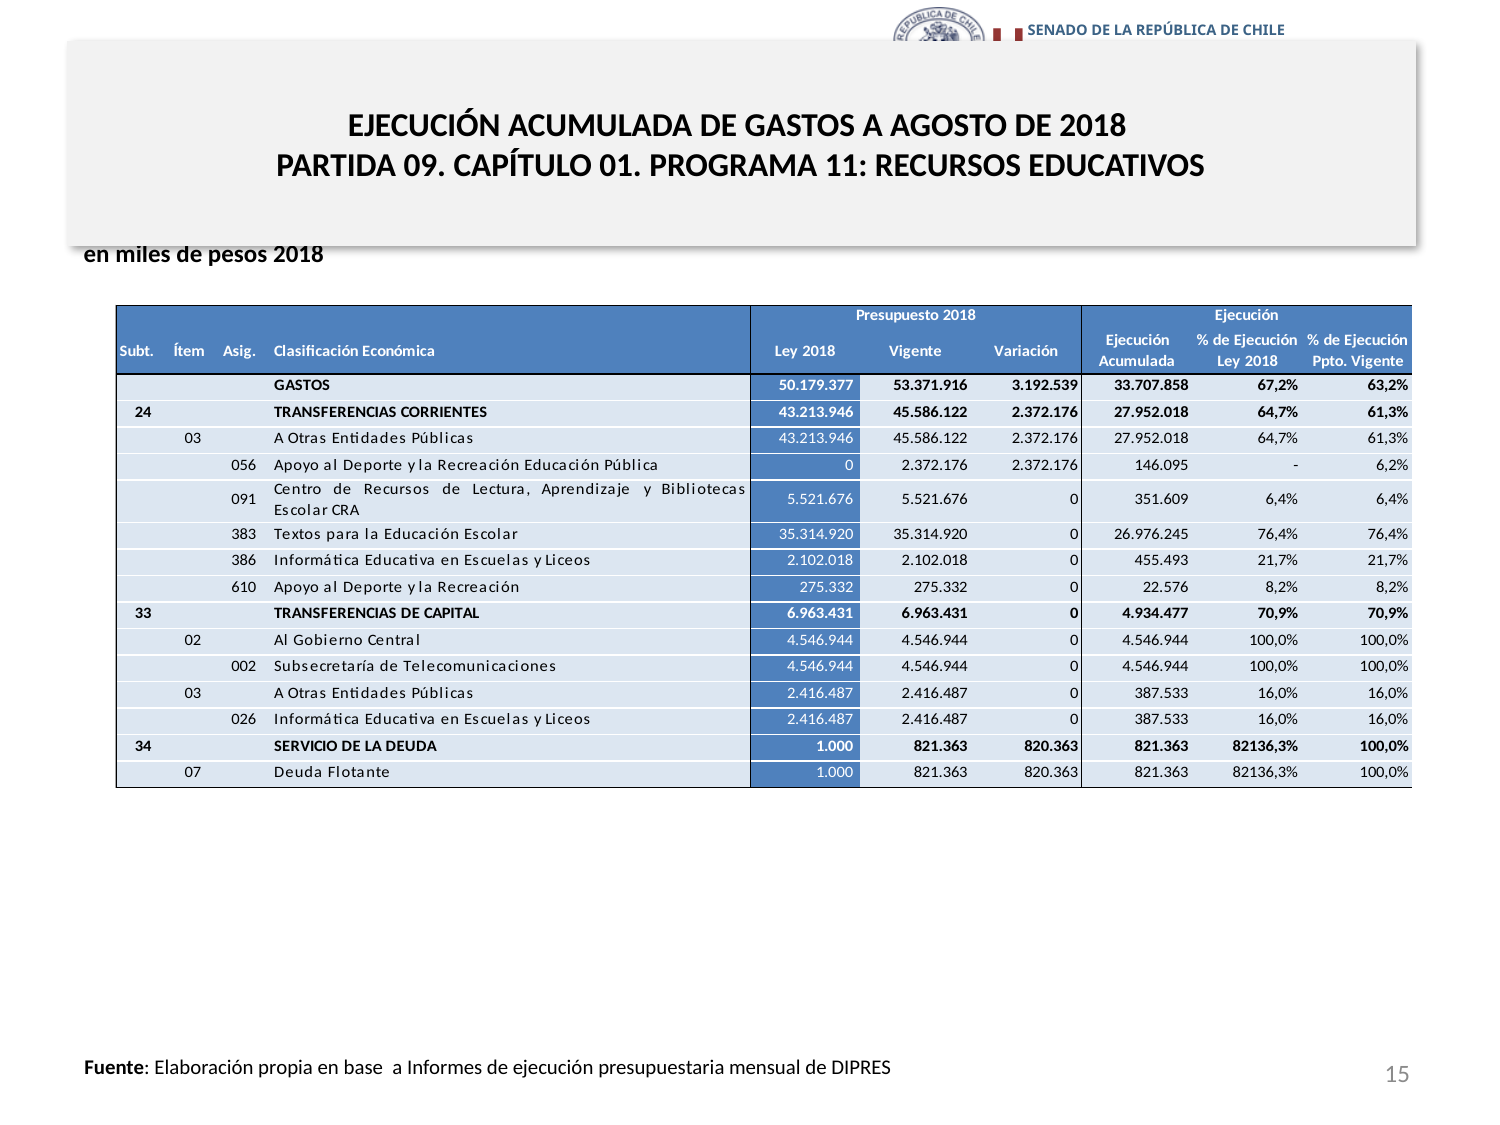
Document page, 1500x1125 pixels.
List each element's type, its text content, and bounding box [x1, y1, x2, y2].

title EJECUCIÓN ACUMULADA DE GASTOS A AGOSTO DE 2018 PARTIDA 09. CAPÍTULO 01. PROGRAMA 11: RECURSOS EDUCATIVOS [67, 41, 1415, 246]
picture [893, 7, 987, 41]
slide_number 15 [1074, 1042, 1425, 1103]
text_box en miles de pesos 2018 [68, 253, 1419, 305]
picture [115, 304, 1414, 789]
